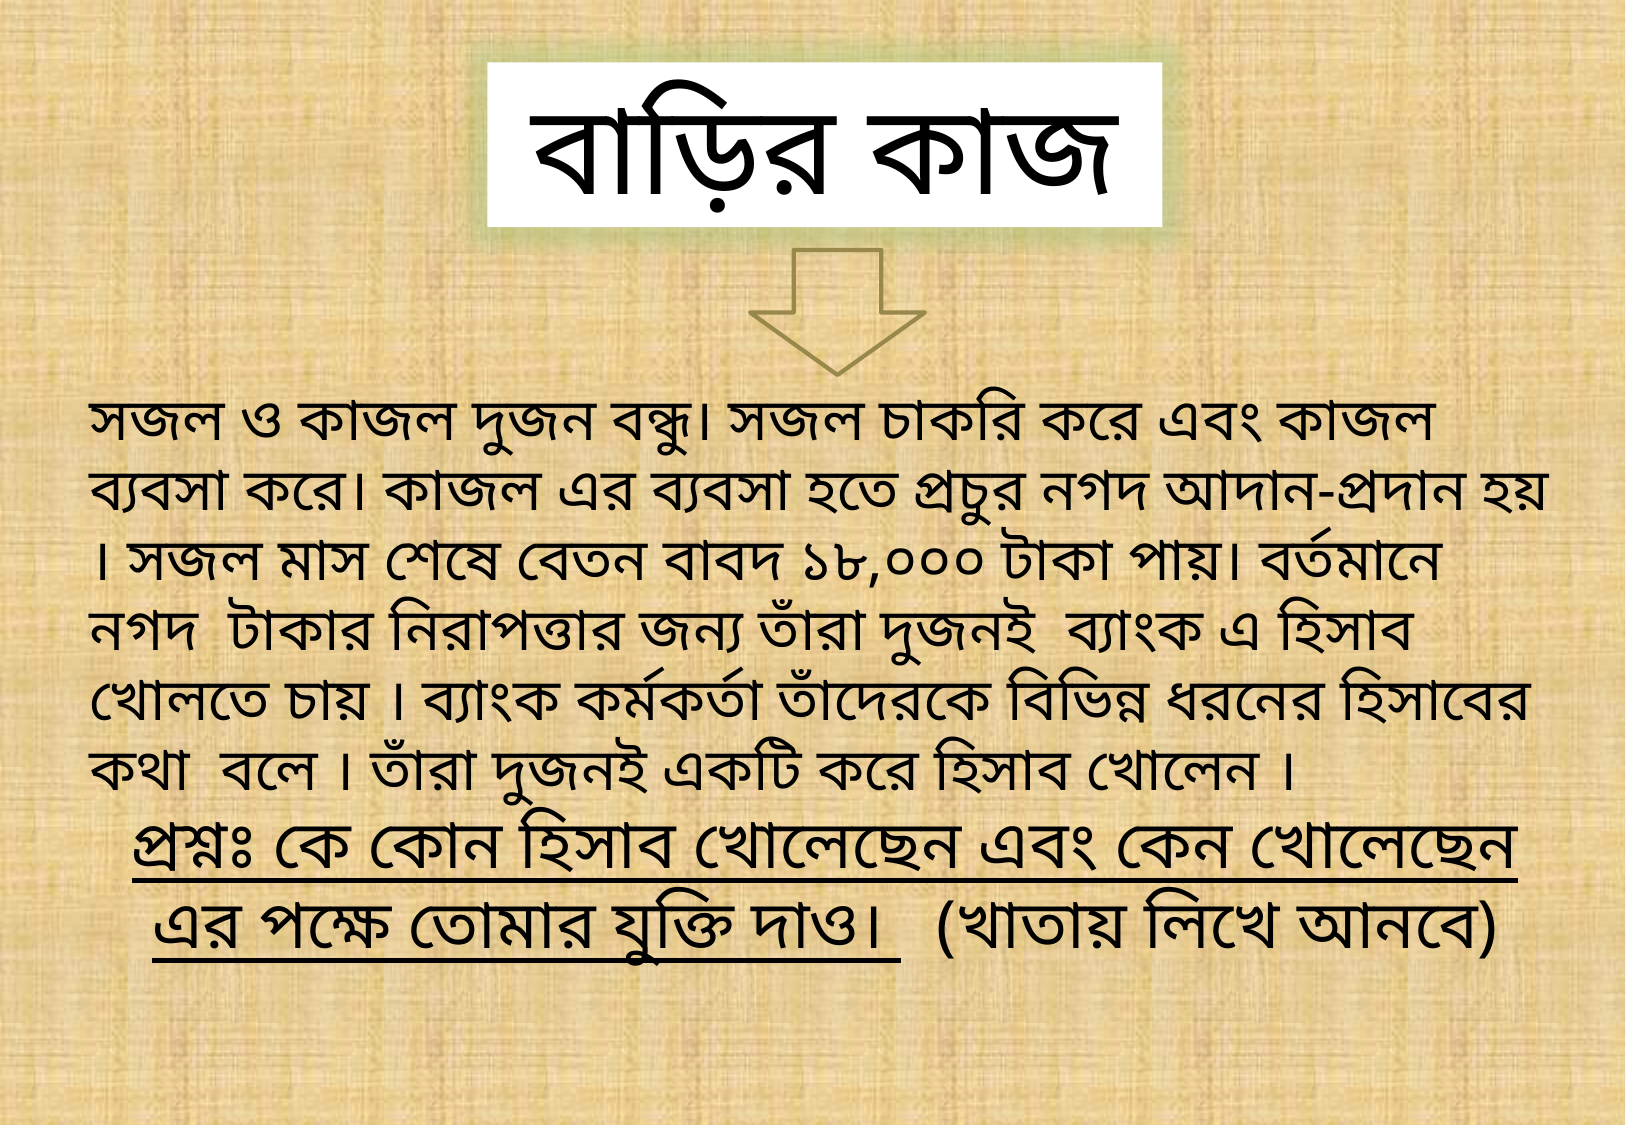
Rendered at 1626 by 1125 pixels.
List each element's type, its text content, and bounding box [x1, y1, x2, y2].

picture [0, 0, 1626, 1125]
text_box সজল ও কাজল দুজন বন্ধু। সজল চাকরি করে এবং কাজল ব্যবসা করে। কাজল এর ব্যবসা হতে প্রচুর নগদ আদান-প্রদান হয় । সজল মাস শেষে বেতন বাবদ ১৮,০০০ টাকা পায়। বর্তমানে নগদ টাকার নিরাপত্তার জন্য তাঁরা দুজনই ব্যাংক এ হিসাব খোলতে চায় । ব্যাংক কর্মকর্তা তাঁদেরকে বিভিন্ন ধরনের হিসাবের কথা বলে । তাঁরা দুজনই একটি করে হিসাব খোলেন । প্রশ্নঃ কে কোন হিসাব খোলেছেন এবং কেন খোলেছেন এর পক্ষে তোমার যুক্তি দাও। (খাতায় লিখে আনবে) [74, 374, 1575, 970]
text_box বাড়ির কাজ [487, 62, 1163, 228]
text_box [748, 247, 927, 374]
